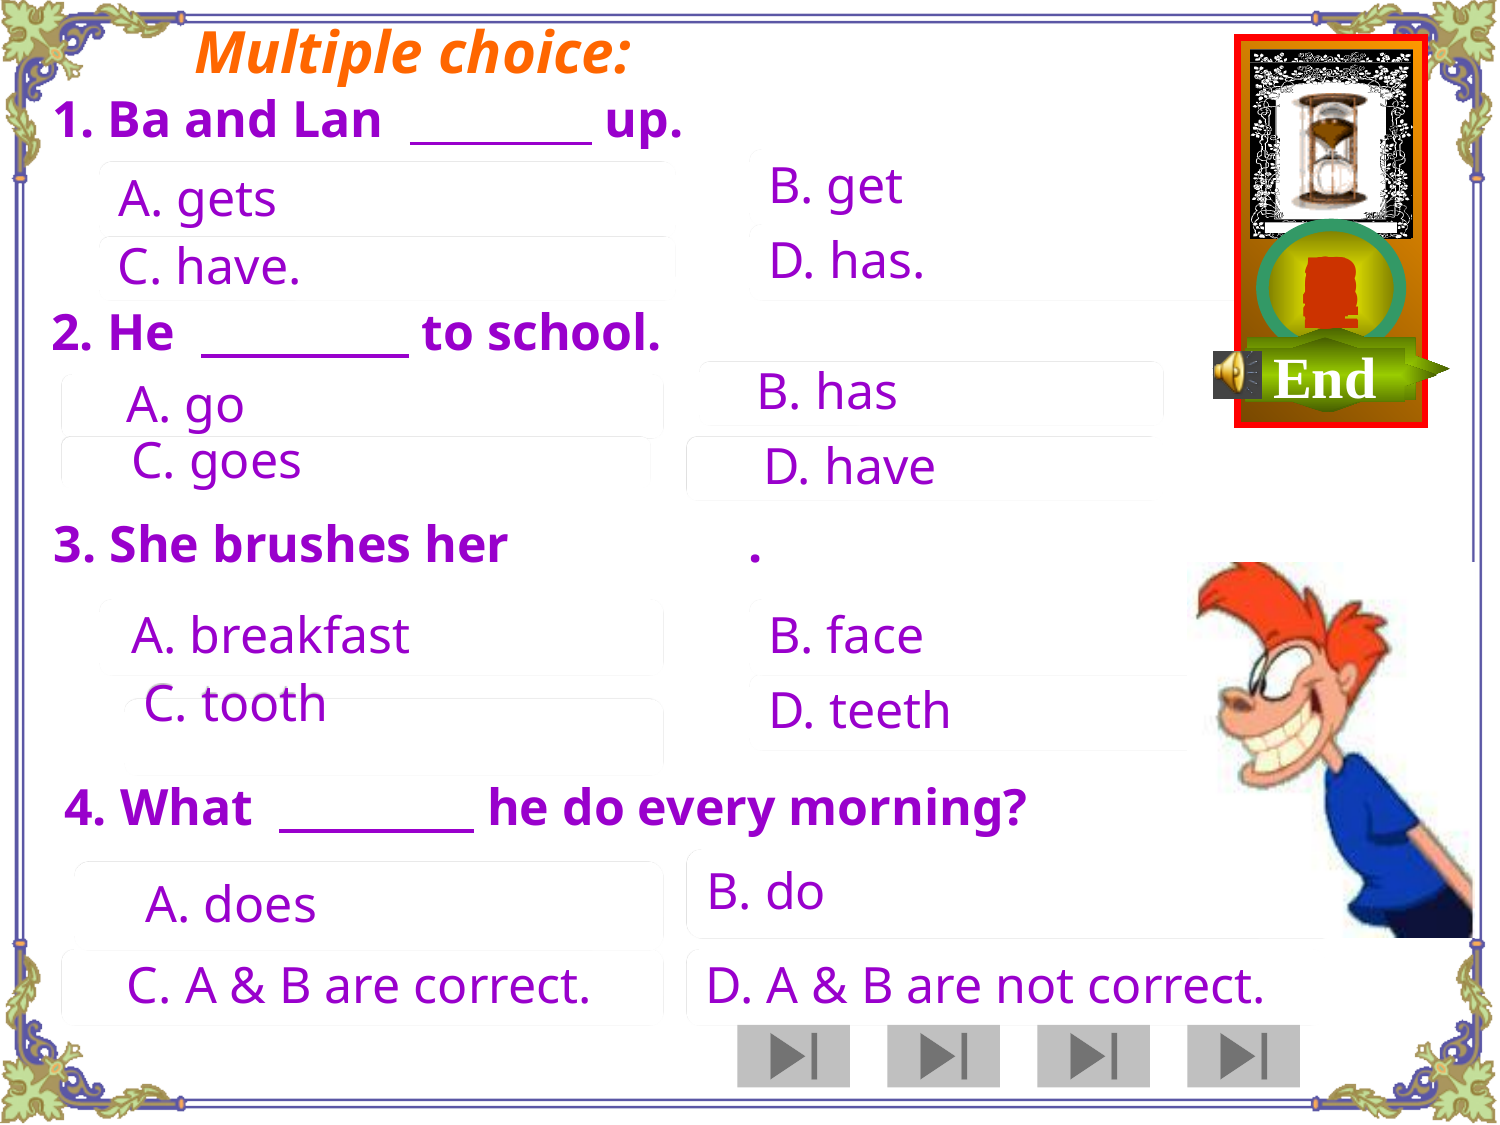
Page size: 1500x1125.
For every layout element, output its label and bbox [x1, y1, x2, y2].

text_box [1249, 49, 1413, 62]
picture [0, 0, 1500, 1125]
text_box [1212, 349, 1263, 401]
